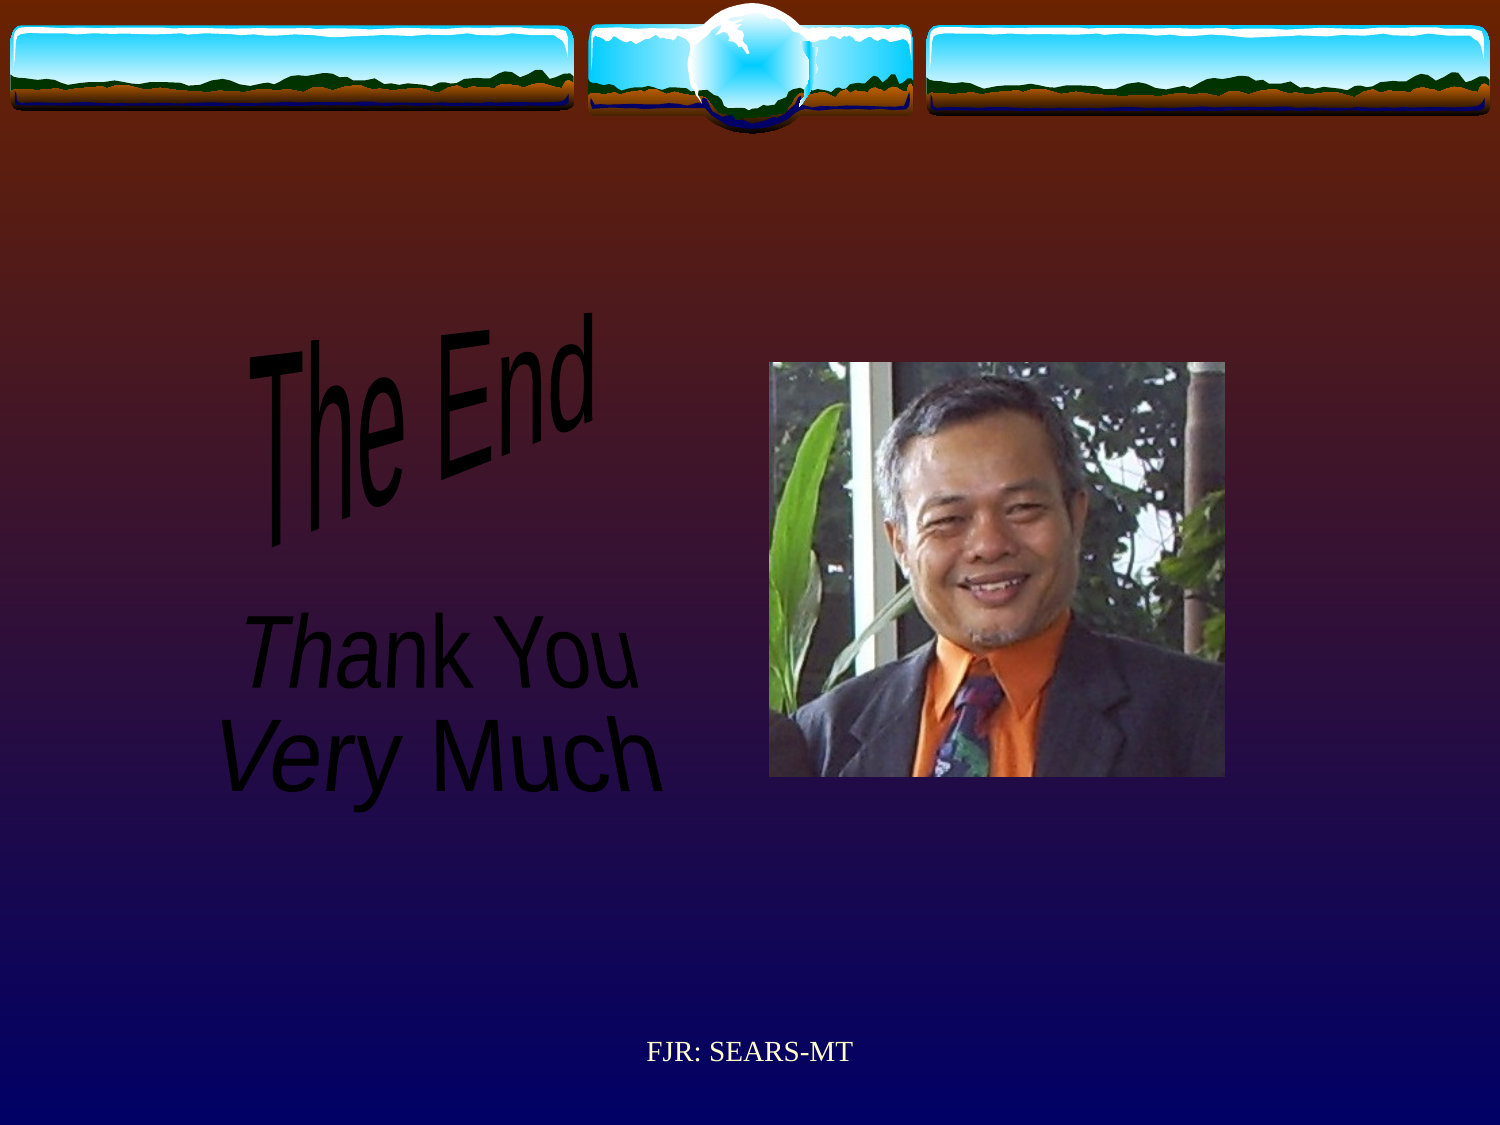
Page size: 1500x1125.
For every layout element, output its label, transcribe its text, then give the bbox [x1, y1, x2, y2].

picture [768, 362, 1226, 777]
footer FJR: SEARS-MT [511, 1024, 988, 1101]
